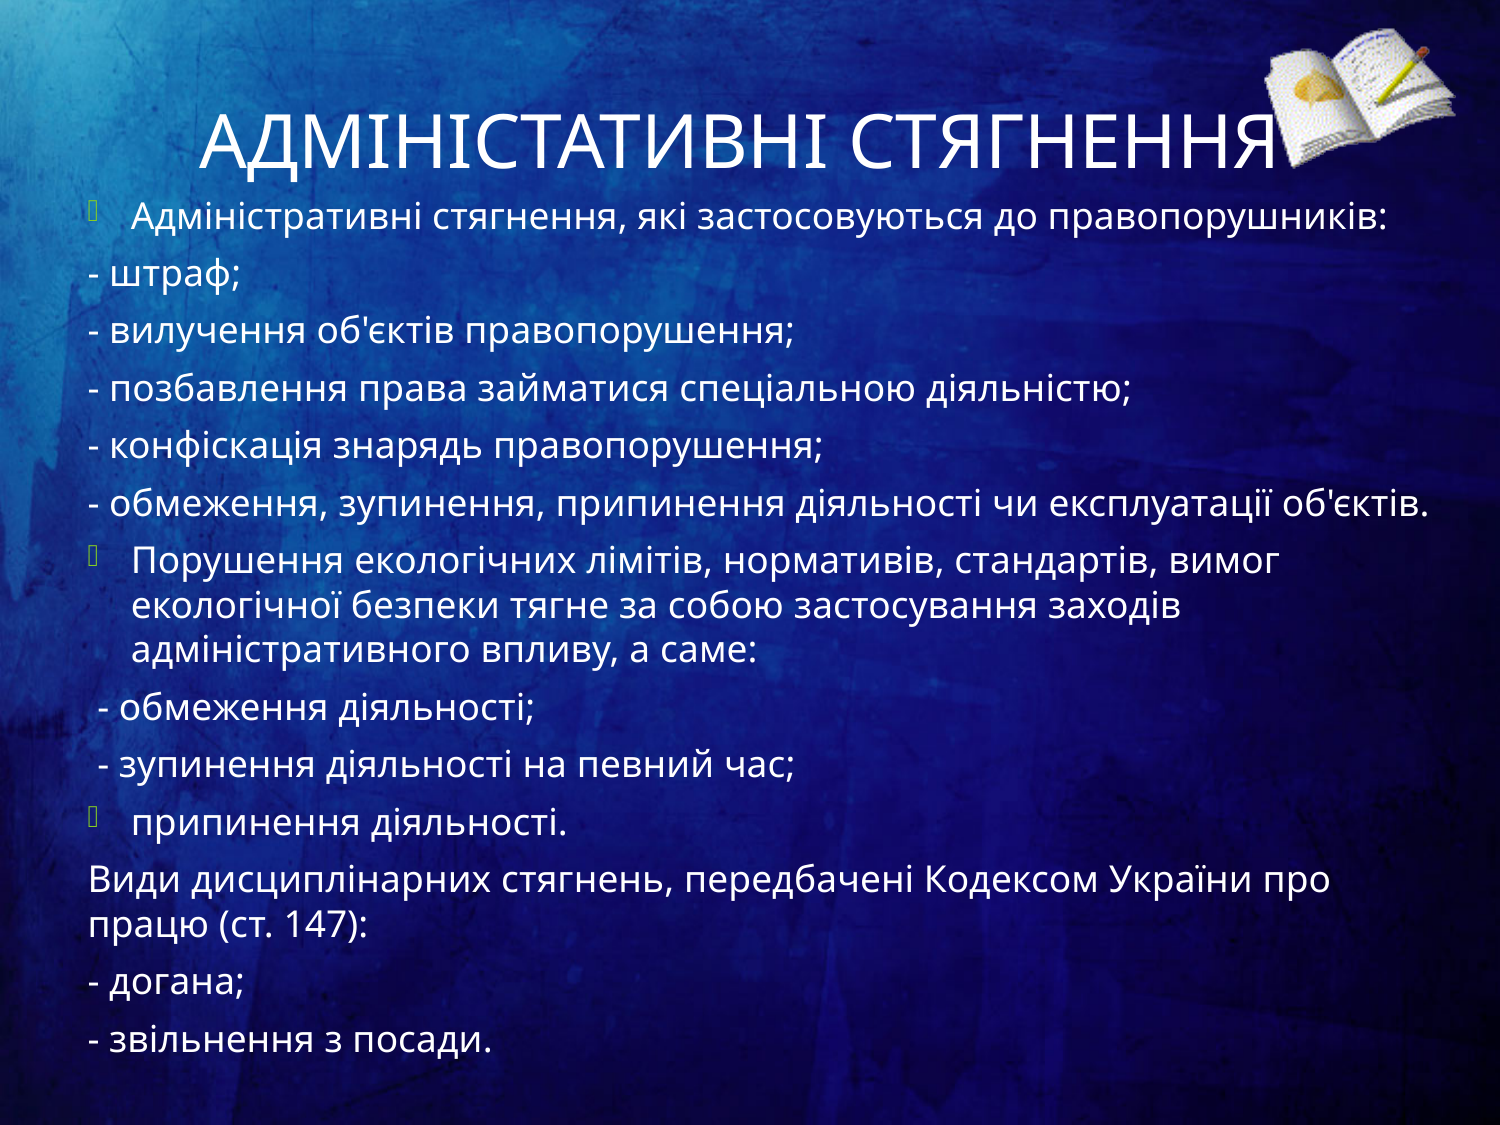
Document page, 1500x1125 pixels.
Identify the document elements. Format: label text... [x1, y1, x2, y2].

title Адміністативні стягнення [112, 45, 1253, 184]
picture [0, 0, 1500, 1125]
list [1257, 0, 1470, 176]
list Адміністративні стягнення, які застосовуються до правопорушників: - штраф; - вилучення об'єктів правопорушення; - позбавлення права займатися спеціальною діяльністю; - конфіскація знарядь правопорушення; - обмеження, зупинення, припинення діяльності чи експлуатації об'єктів. Порушення екологічних лімітів, нормативів, стандартів, вимог екологічної безпеки тягне за собою застосування заходів адміністративного впливу, а саме: - обмеження діяльності; - зупинення діяльності на певний час; припинення діяльності. Види дисциплінарних стягнень, передбачені Кодексом України про працю (ст. 147): - догана; - звільнення з посади. [76, 184, 1435, 1086]
